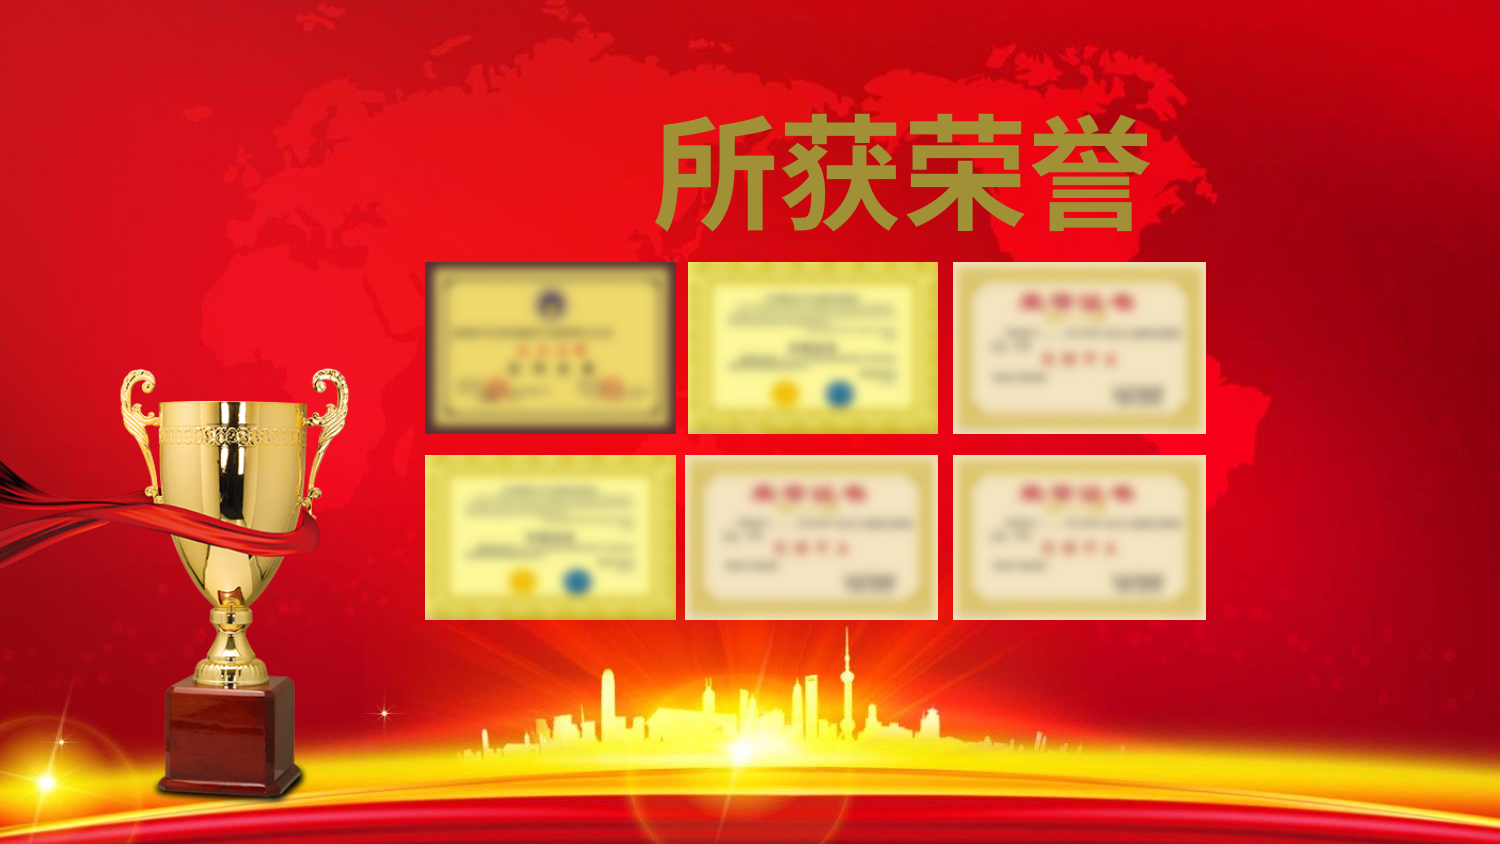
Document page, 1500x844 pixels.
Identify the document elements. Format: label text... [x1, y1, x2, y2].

picture [0, 0, 1500, 844]
text_box 所获荣誉 [587, 89, 1219, 251]
